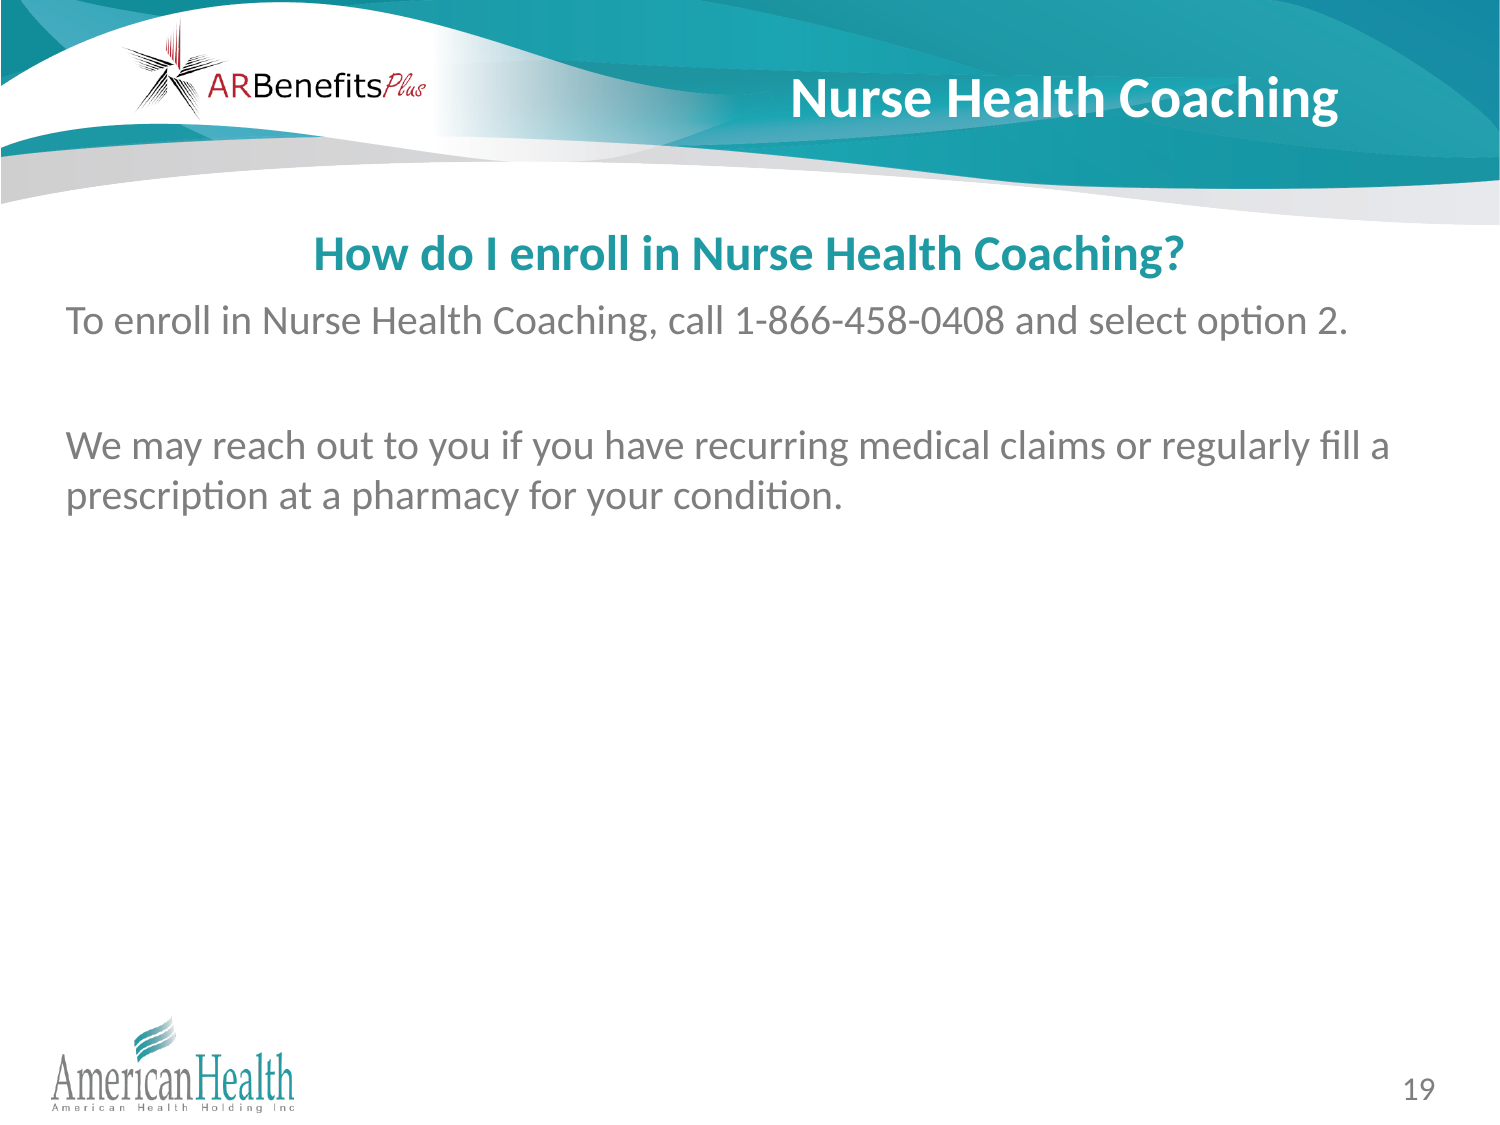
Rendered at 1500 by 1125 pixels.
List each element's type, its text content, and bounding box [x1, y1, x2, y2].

title Nurse Health Coaching [630, 24, 1500, 163]
picture [51, 1016, 294, 1113]
picture [0, 0, 1500, 225]
list How do I enroll in Nurse Health Coaching? To enroll in Nurse Health Coaching, call 1-866-458-0408 and select option 2. We may reach out to you if you have recurring medical claims or regularly fill a prescription at a pharmacy for your condition. [50, 212, 1450, 1005]
